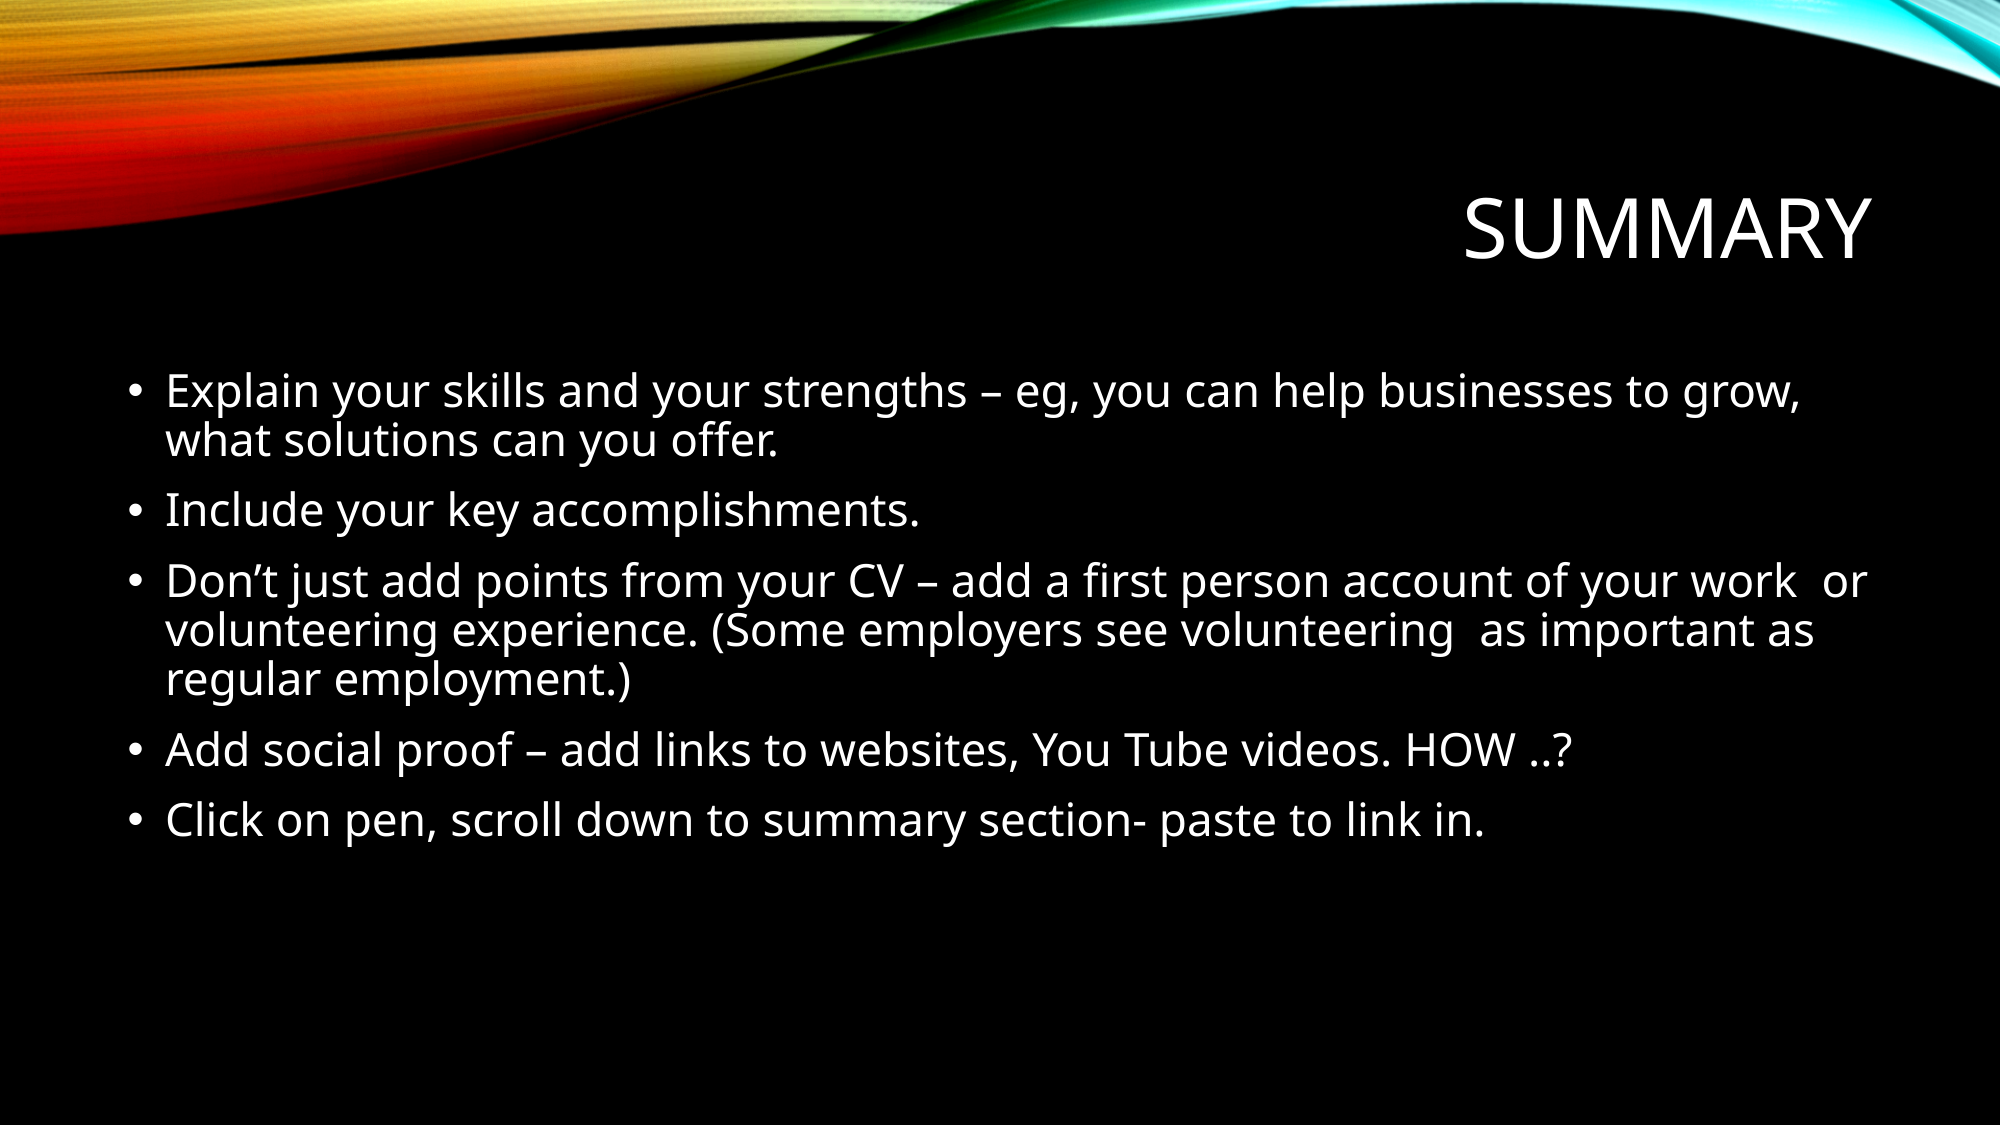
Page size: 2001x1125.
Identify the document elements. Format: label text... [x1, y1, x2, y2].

list Explain your skills and your strengths – eg, you can help businesses to grow, what solutions can you offer. Include your key accomplishments. Don’t just add points from your CV – add a first person account of your work or volunteering experience. (Some employers see volunteering as important as regular employment.) Add social proof – add links to websites, You Tube videos. HOW ..? Click on pen, scroll down to summary section- paste to link in. [112, 360, 1888, 1021]
title summary [474, 125, 1888, 338]
picture [0, 0, 2000, 237]
